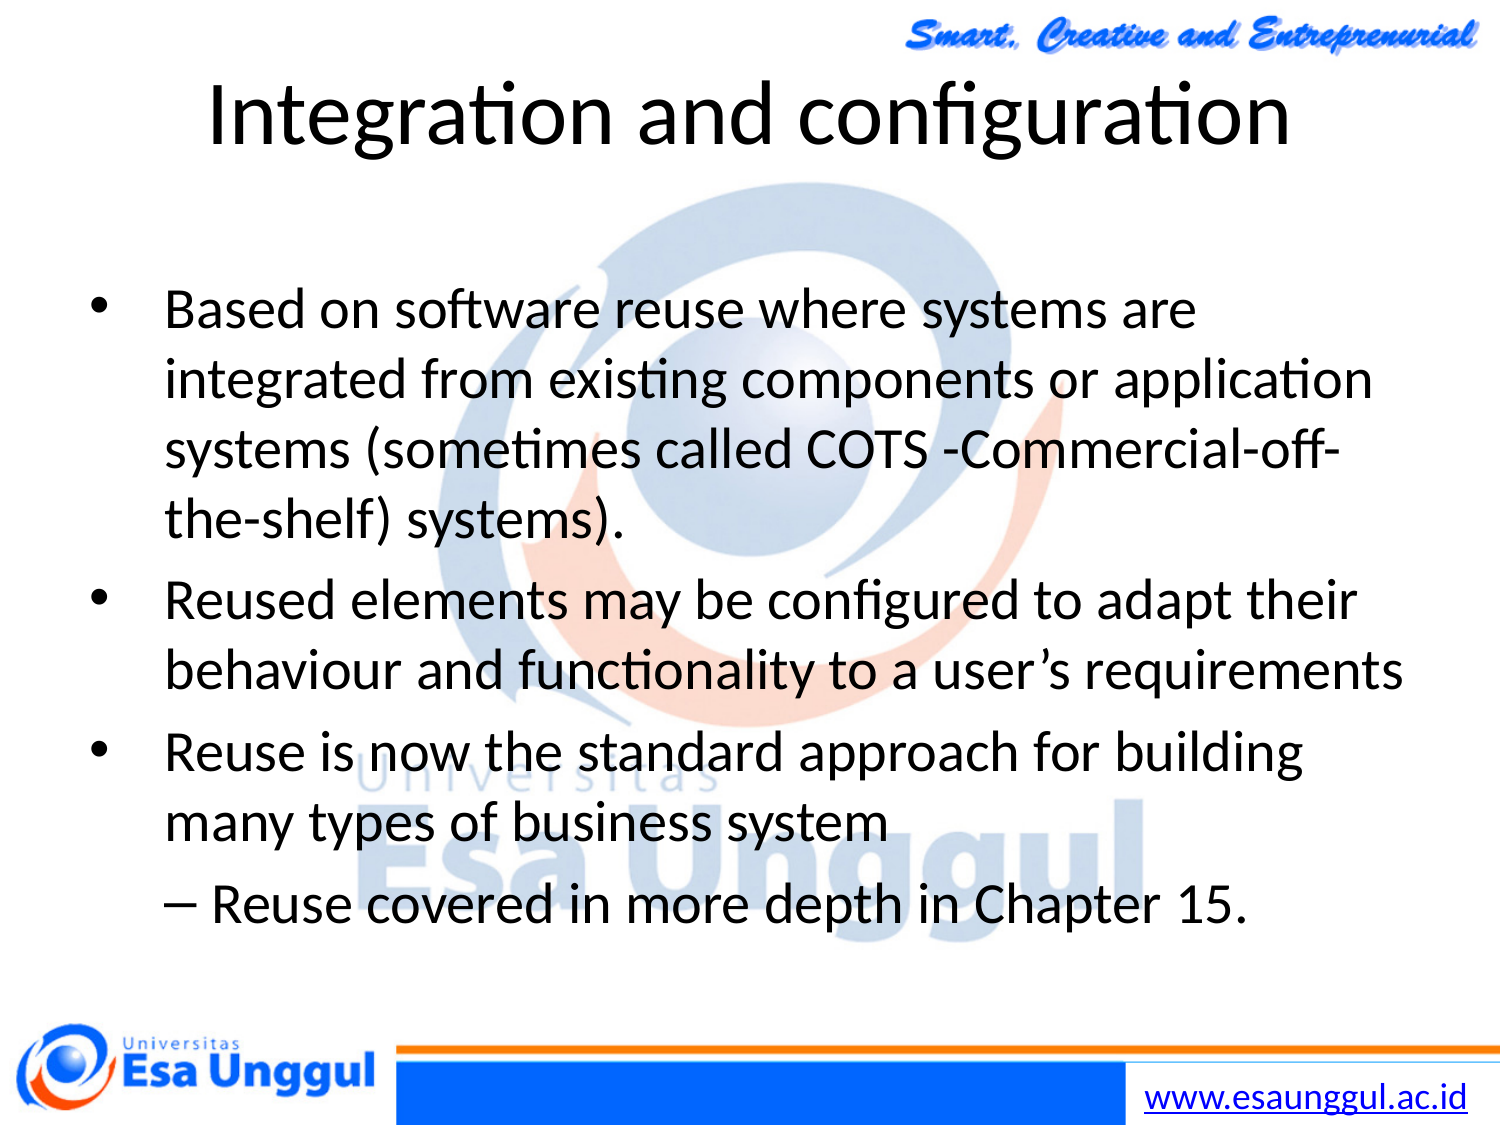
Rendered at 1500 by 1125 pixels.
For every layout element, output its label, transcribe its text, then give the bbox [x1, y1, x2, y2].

title Integration and configuration [75, 45, 1425, 233]
picture [0, 0, 1500, 1125]
list Based on software reuse where systems are integrated from existing components or application systems (sometimes called COTS -Commercial-off-the-shelf) systems). Reused elements may be configured to adapt their behaviour and functionality to a user’s requirements Reuse is now the standard approach for building many types of business system Reuse covered in more depth in Chapter 15. [75, 262, 1425, 1005]
